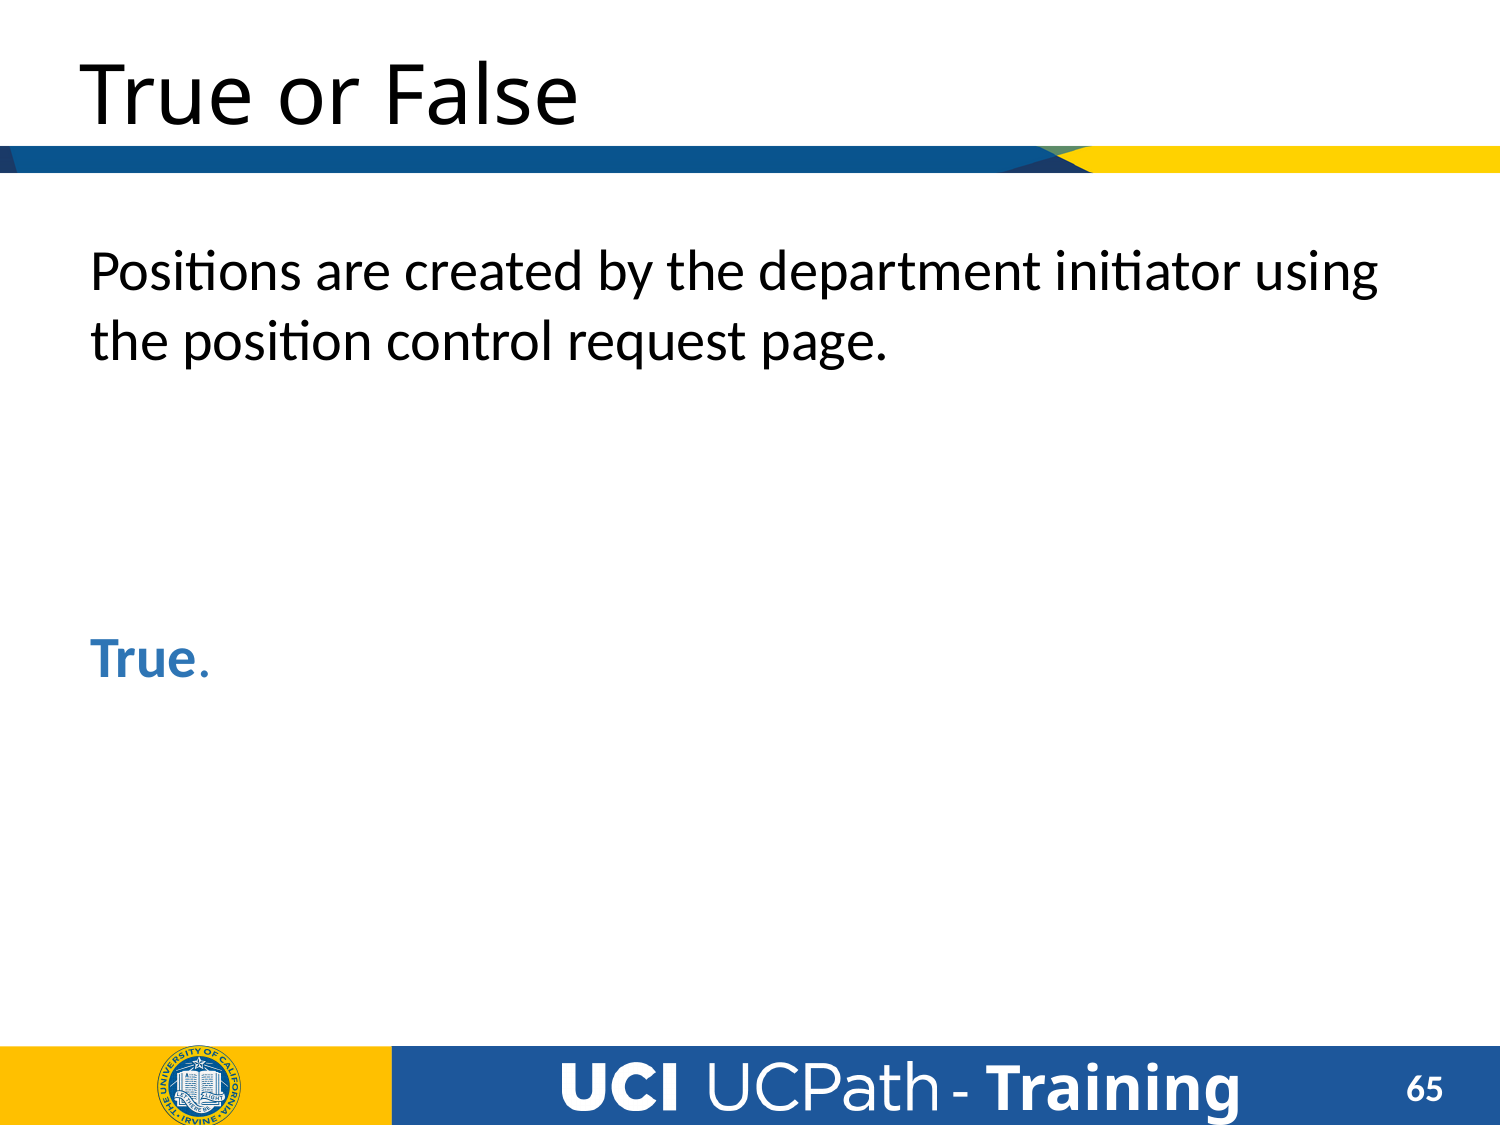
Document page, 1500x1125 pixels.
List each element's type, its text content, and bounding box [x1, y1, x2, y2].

list Positions are created by the department initiator using the position control request page. [75, 224, 1425, 450]
picture [562, 1061, 937, 1111]
picture [0, 120, 1500, 251]
picture [157, 1045, 241, 1125]
list True. [75, 611, 1456, 927]
title True or False [64, 21, 1500, 162]
